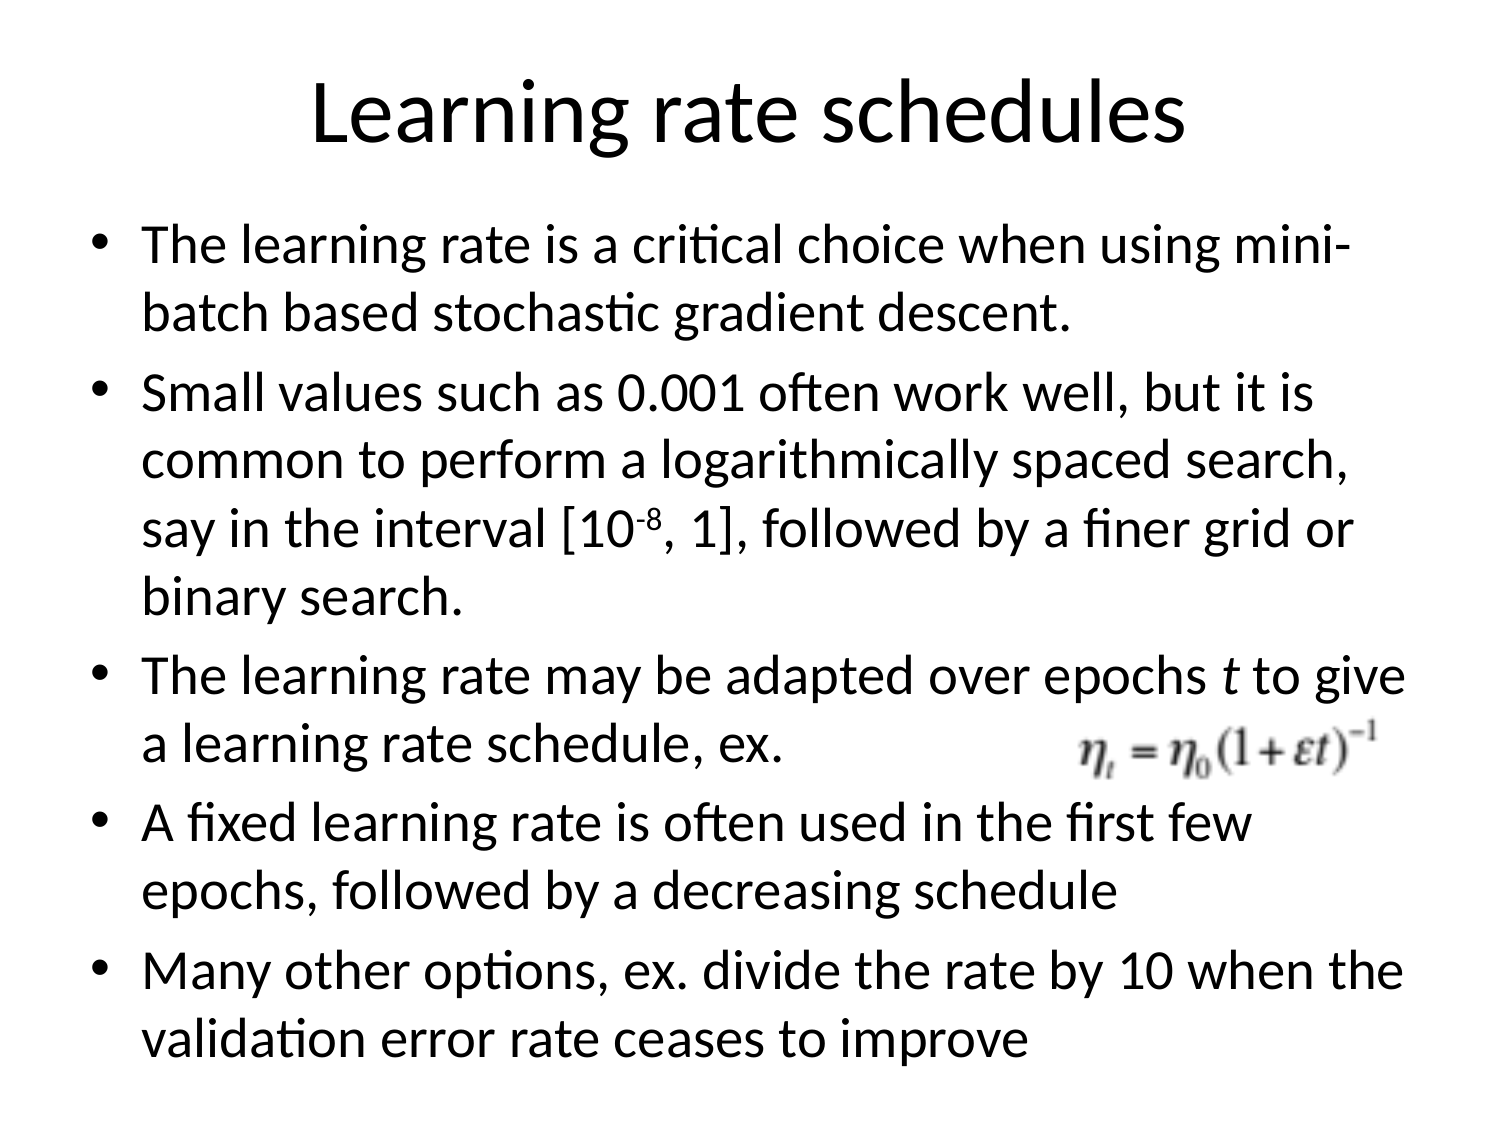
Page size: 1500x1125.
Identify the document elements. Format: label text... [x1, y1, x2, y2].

list The learning rate is a critical choice when using mini-batch based stochastic gradient descent. Small values such as 0.001 often work well, but it is common to perform a logarithmically spaced search, say in the interval [10-8, 1], followed by a finer grid or binary search. The learning rate may be adapted over epochs t to give a learning rate schedule, ex. A fixed learning rate is often used in the first few epochs, followed by a decreasing schedule Many other options, ex. divide the rate by 10 when the validation error rate ceases to improve [75, 199, 1425, 1090]
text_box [1073, 707, 1383, 787]
title Learning rate schedules [75, 11, 1425, 199]
